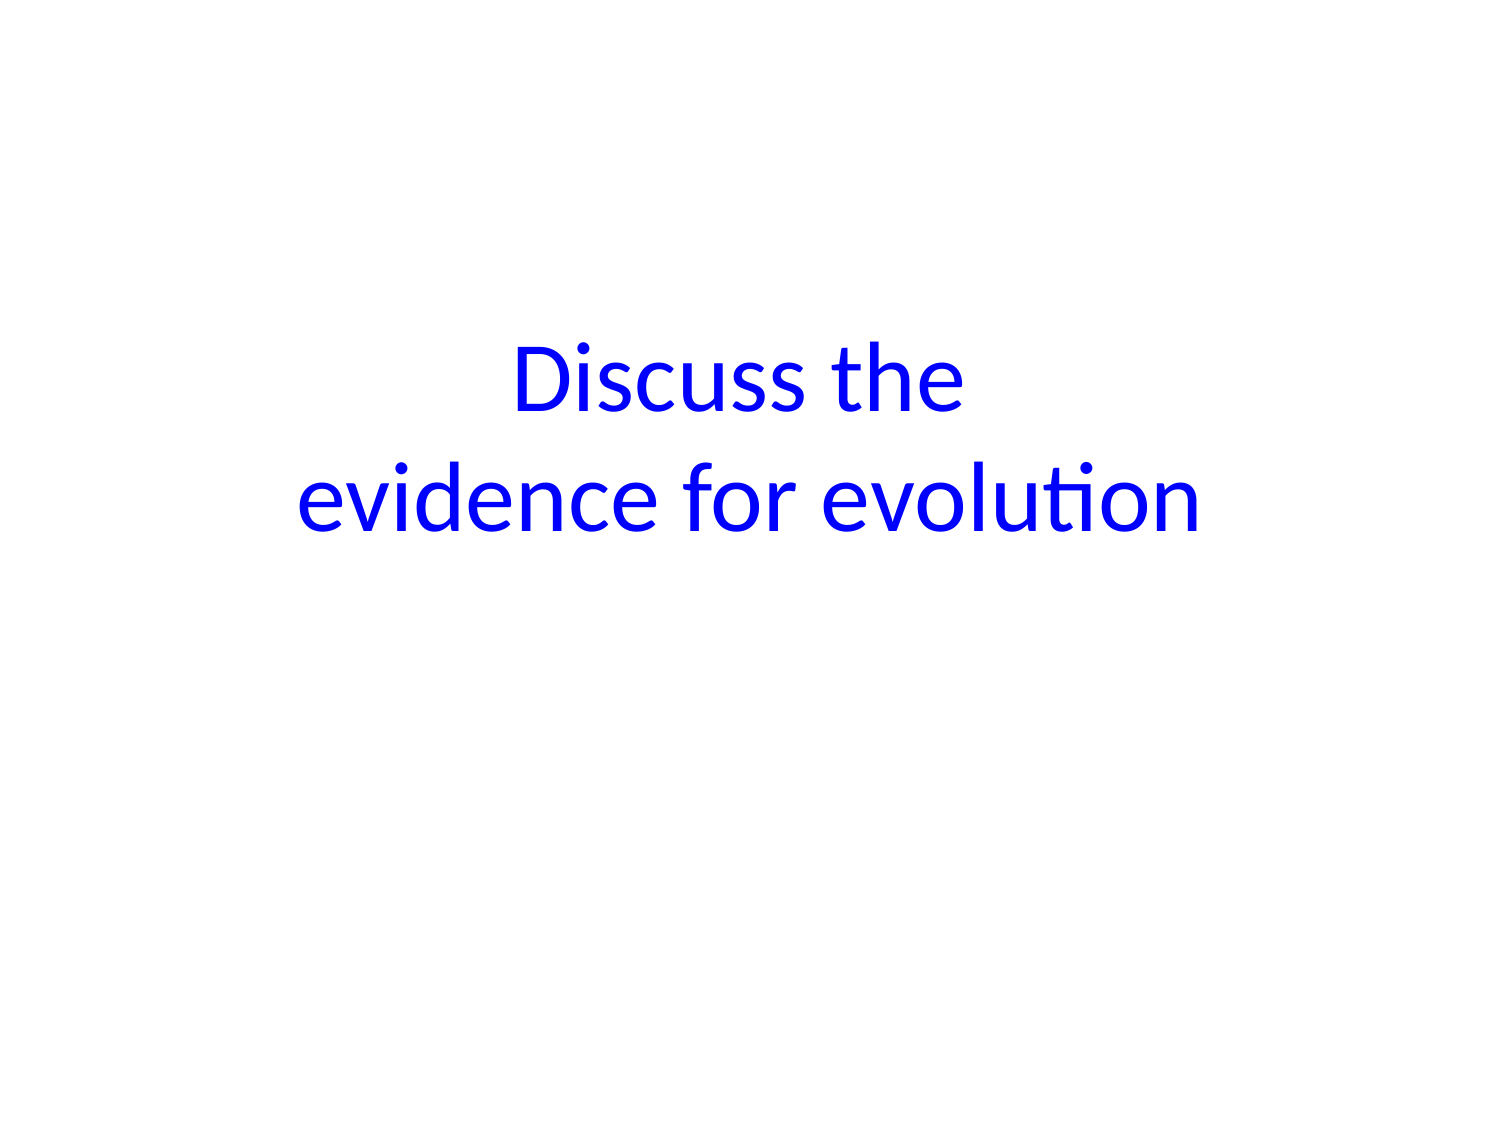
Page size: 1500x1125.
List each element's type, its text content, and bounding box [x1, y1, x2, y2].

title Discuss the evidence for evolution [74, 337, 1426, 526]
